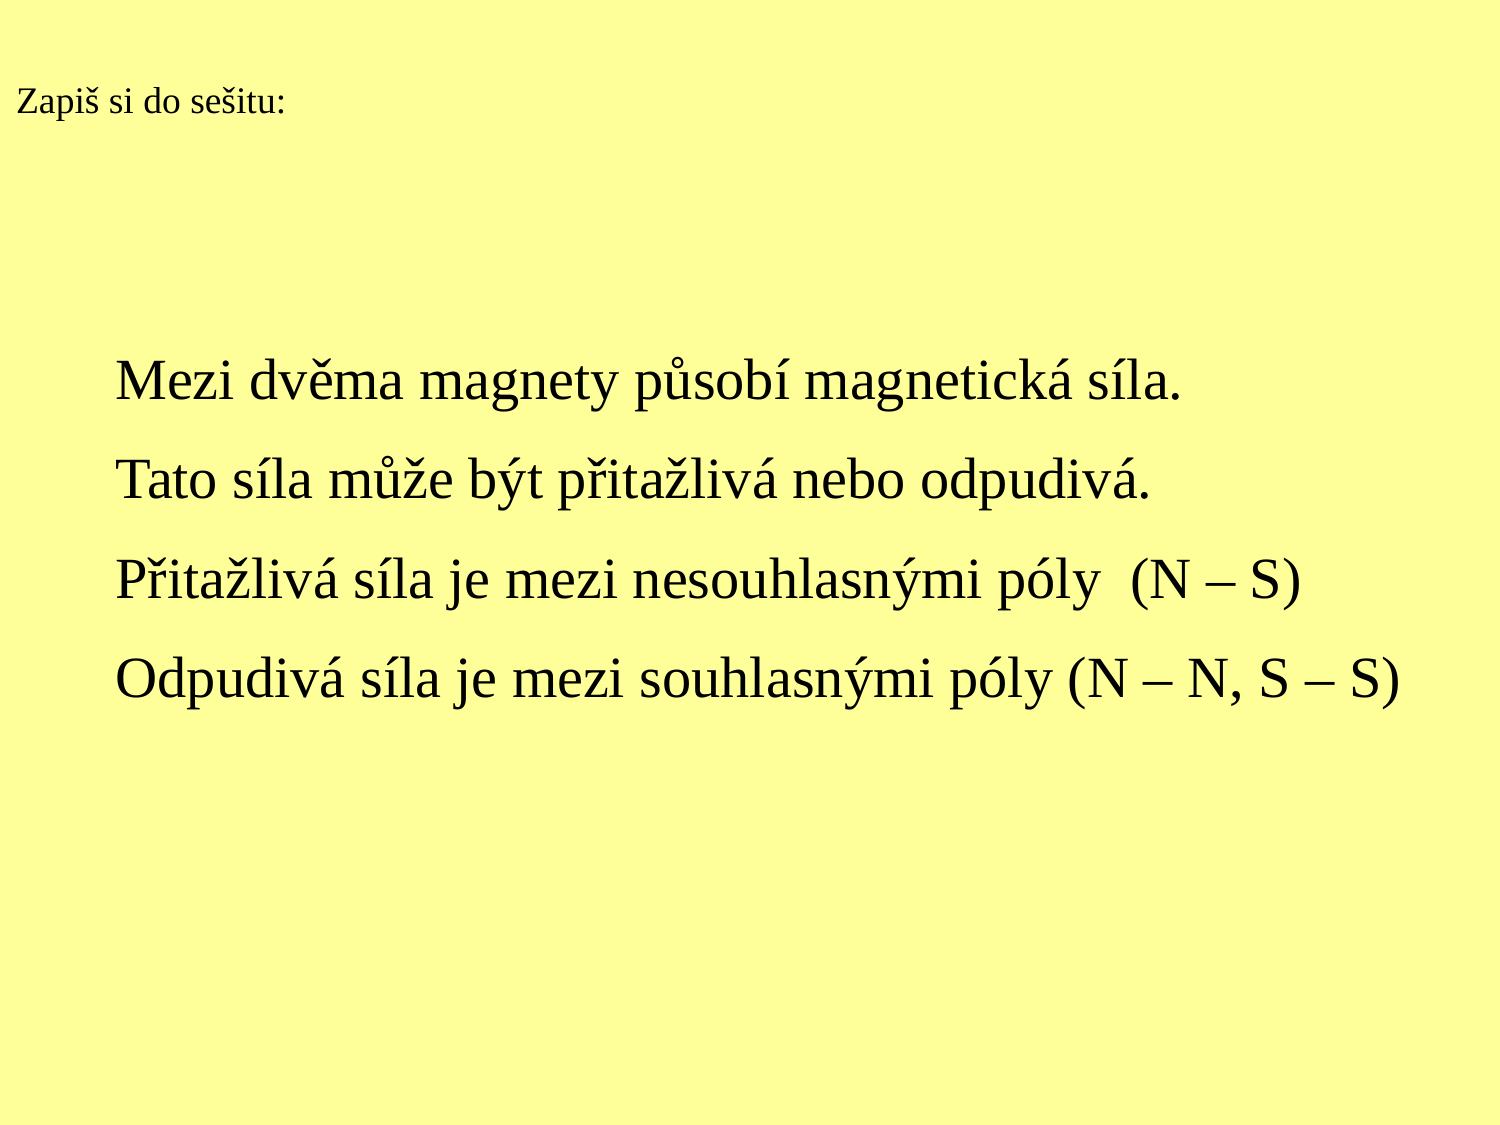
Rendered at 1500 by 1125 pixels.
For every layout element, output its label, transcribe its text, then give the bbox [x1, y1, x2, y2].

text_box Zapiš si do sešitu: [1, 69, 302, 129]
text_box Mezi dvěma magnety působí magnetická síla. Tato síla může být přitažlivá nebo odpudivá. Přitažlivá síla je mezi nesouhlasnými póly (N – S) Odpudivá síla je mezi souhlasnými póly (N – N, S – S) [100, 334, 1500, 816]
